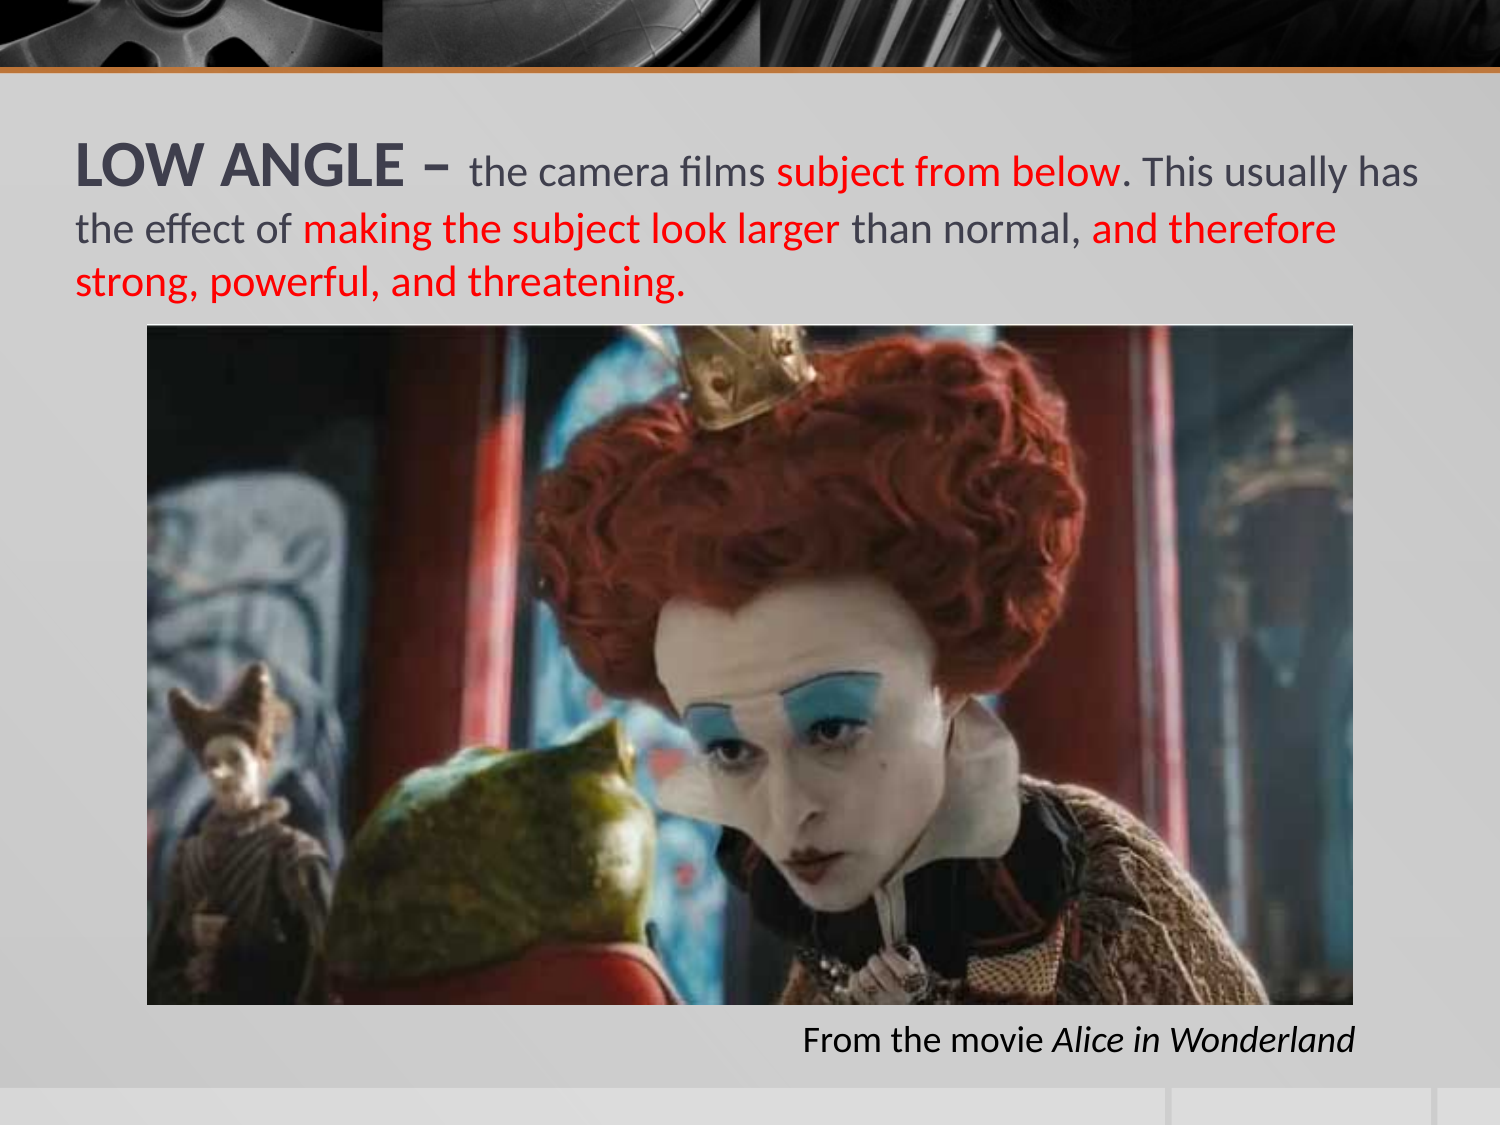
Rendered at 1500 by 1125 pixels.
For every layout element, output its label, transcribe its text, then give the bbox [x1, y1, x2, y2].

picture [0, 0, 1500, 67]
text_box From the movie Alice in Wonderland [788, 1007, 1464, 1068]
title LOW ANGLE – the camera films subject from below. This usually has the effect of making the subject look larger than normal, and therefore strong, powerful, and threatening. [75, 112, 1425, 313]
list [147, 324, 1353, 1006]
